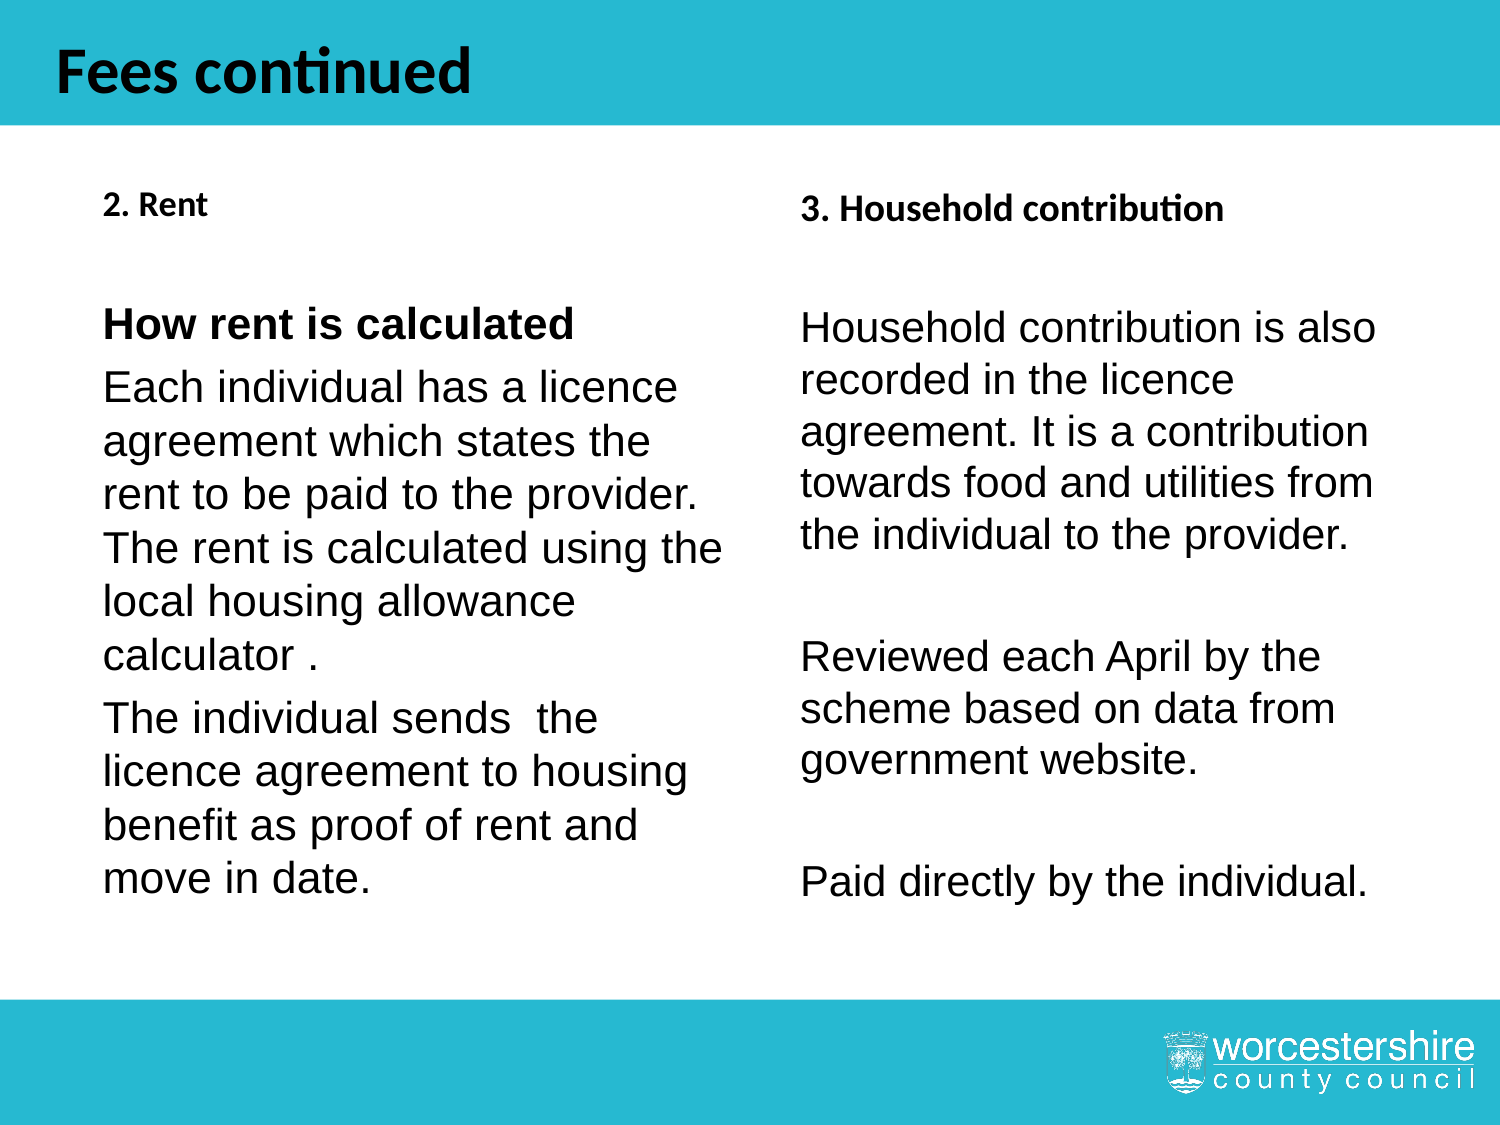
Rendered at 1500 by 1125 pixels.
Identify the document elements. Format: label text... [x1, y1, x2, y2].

title Fees continued [41, 8, 1034, 126]
text_box [0, 997, 1500, 1125]
text_box 3. Household contribution Household contribution is also recorded in the licence agreement. It is a contribution towards food and utilities from the individual to the provider. Reviewed each April by the scheme based on data from government website. Paid directly by the individual. [785, 175, 1448, 918]
text_box [0, 0, 1500, 127]
picture [1163, 1030, 1474, 1094]
list 2. Rent How rent is calculated Each individual has a licence agreement which states the rent to be paid to the provider. The rent is calculated using the local housing allowance calculator . The individual sends the licence agreement to housing benefit as proof of rent and move in date. [87, 172, 750, 916]
